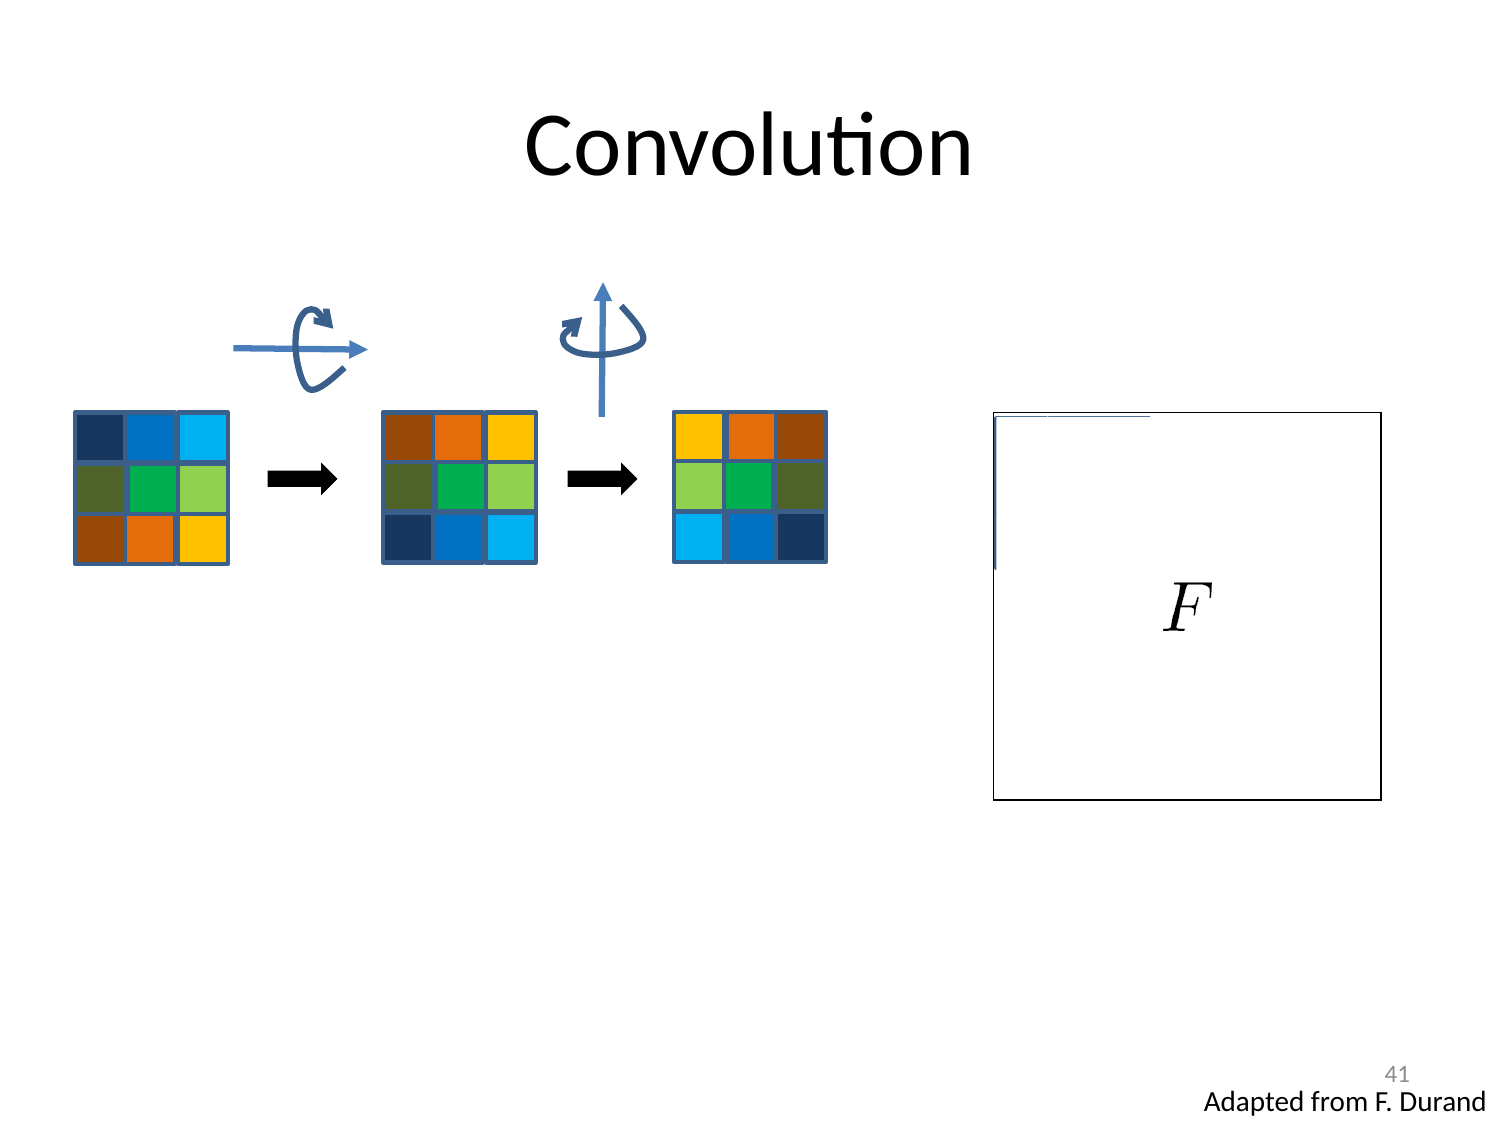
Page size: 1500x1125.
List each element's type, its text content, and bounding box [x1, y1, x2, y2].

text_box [535, 309, 671, 391]
title Convolution [75, 45, 1425, 233]
text_box [265, 460, 340, 498]
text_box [233, 309, 369, 391]
text_box Adapted from F. Durand [1189, 1074, 1500, 1125]
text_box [74, 412, 228, 565]
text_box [382, 412, 536, 563]
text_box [993, 412, 1382, 801]
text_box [673, 411, 827, 562]
text_box [565, 460, 640, 498]
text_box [996, 417, 1150, 569]
slide_number 41 [1074, 1042, 1425, 1103]
